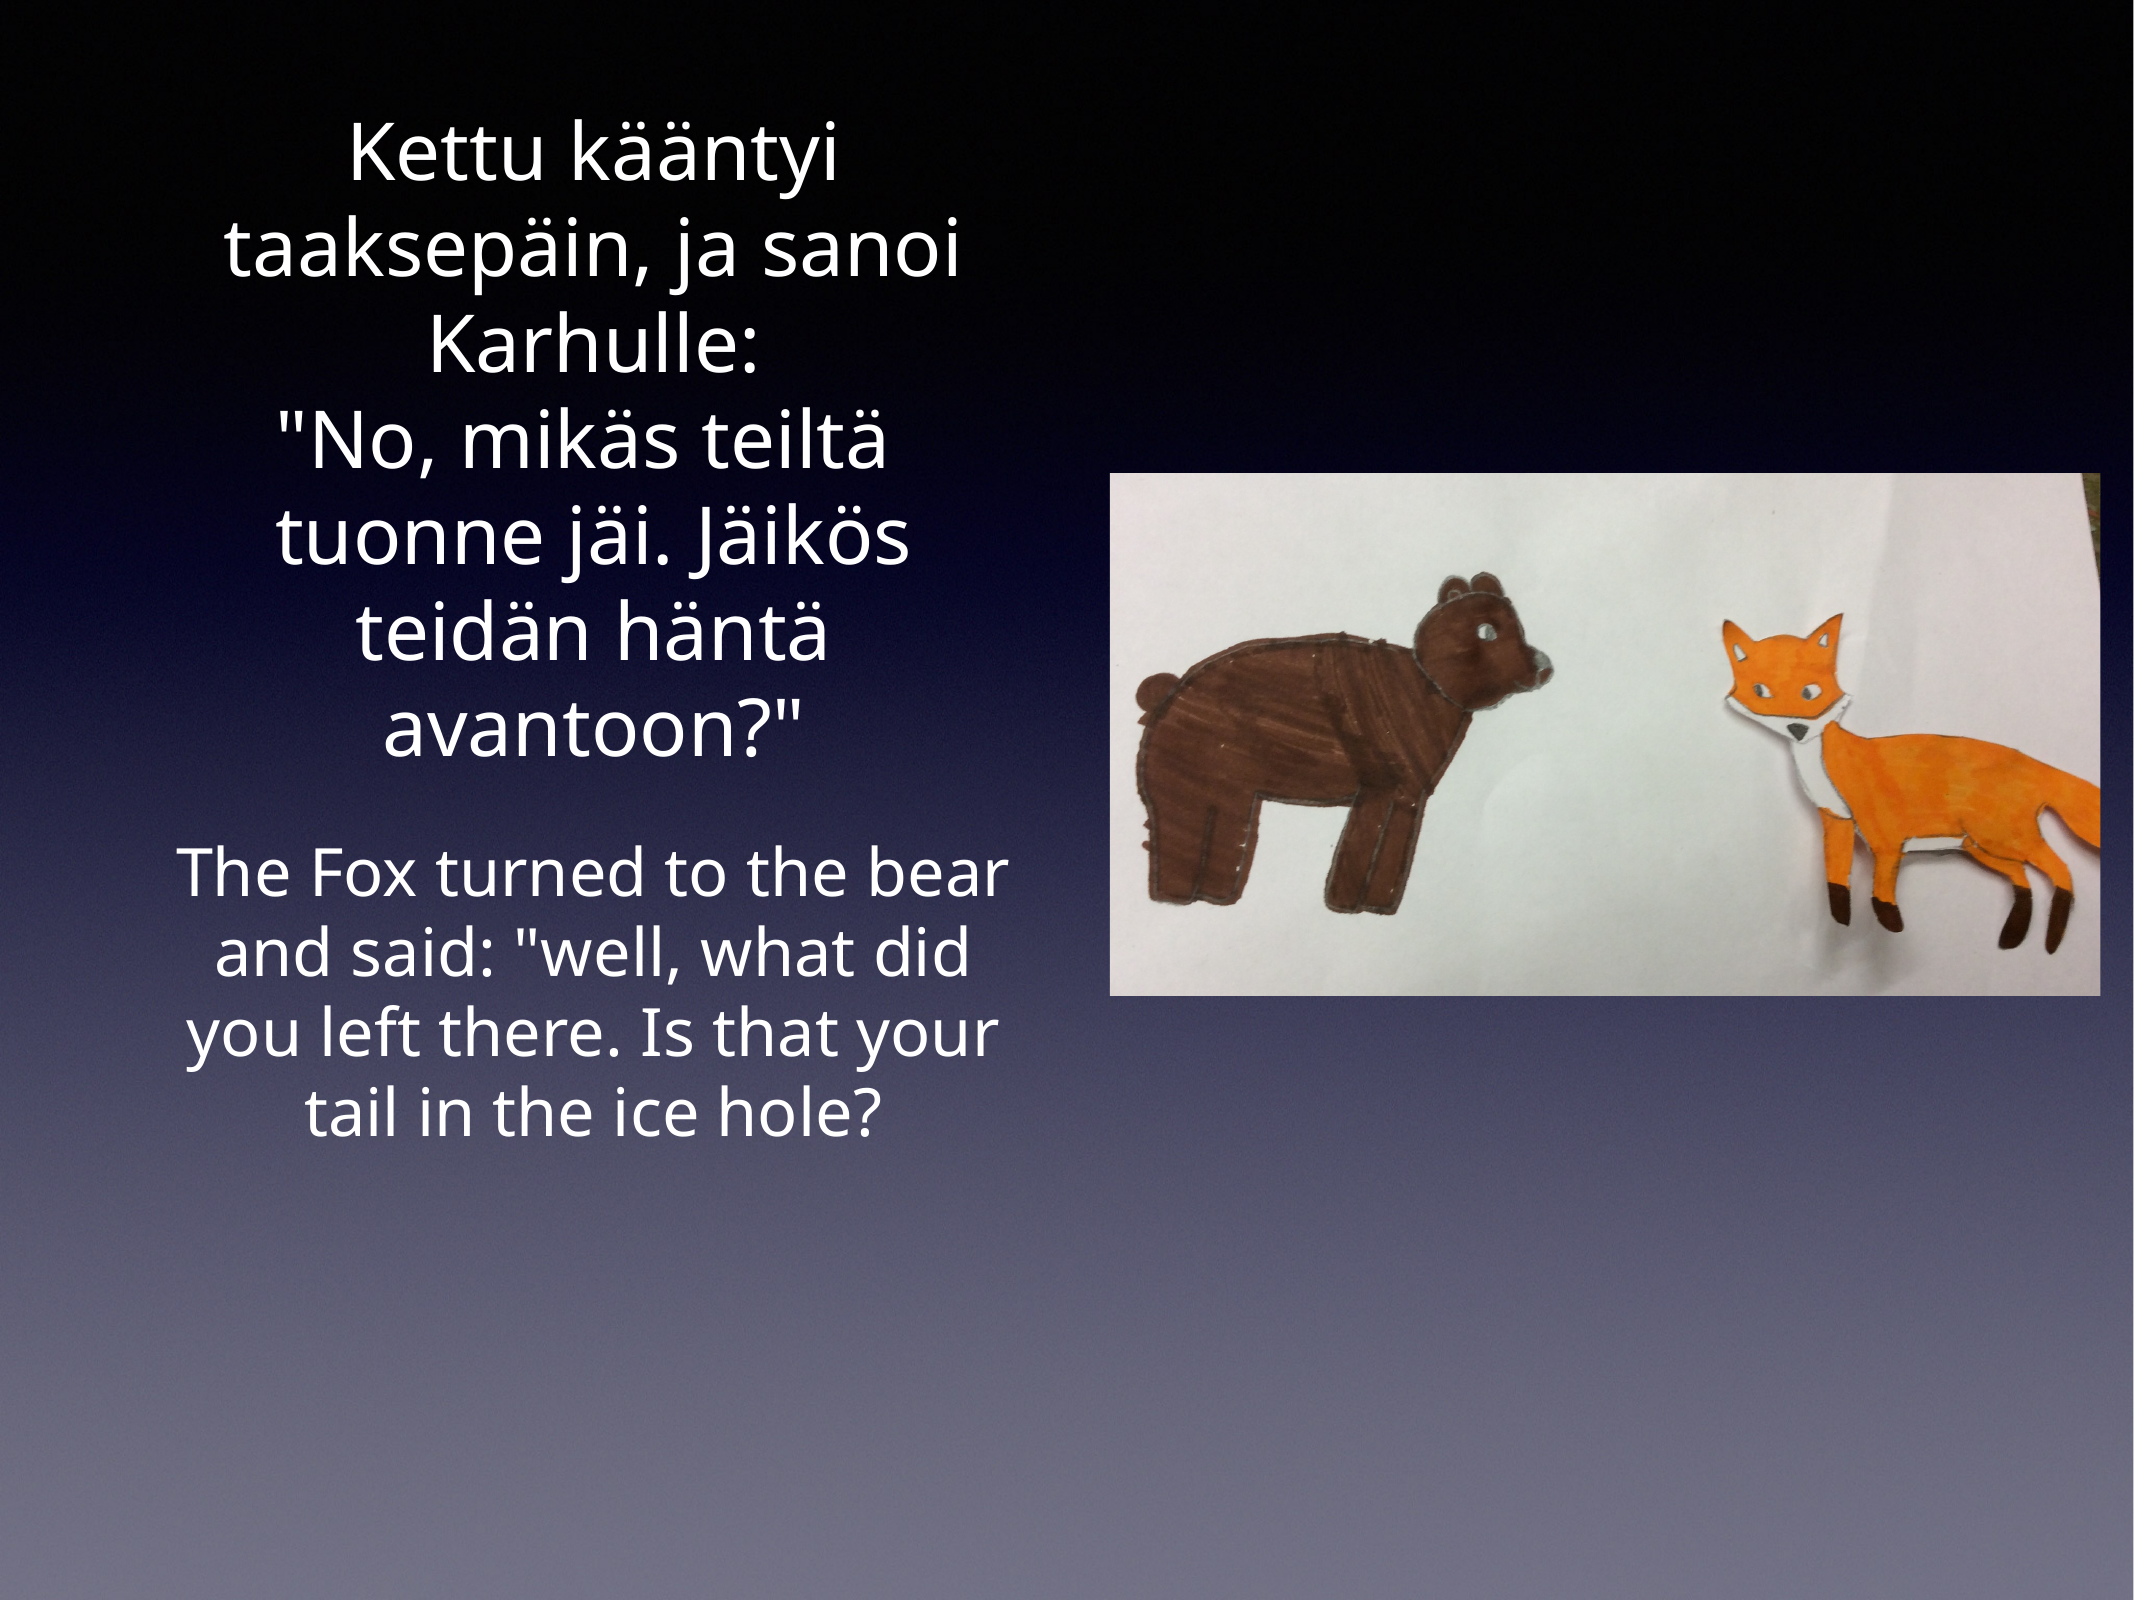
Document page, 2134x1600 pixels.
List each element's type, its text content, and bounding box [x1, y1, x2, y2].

list The Fox turned to the bear and said: "well, what did you left there. Is that your tail in the ice hole? [155, 821, 1032, 1479]
title Kettu kääntyi taaksepäin, ja sanoi Karhulle: "No, mikäs teiltä tuonne jäi. Jäikös teidän häntä avantoon?" [155, 124, 1032, 782]
picture [0, 0, 2134, 1600]
